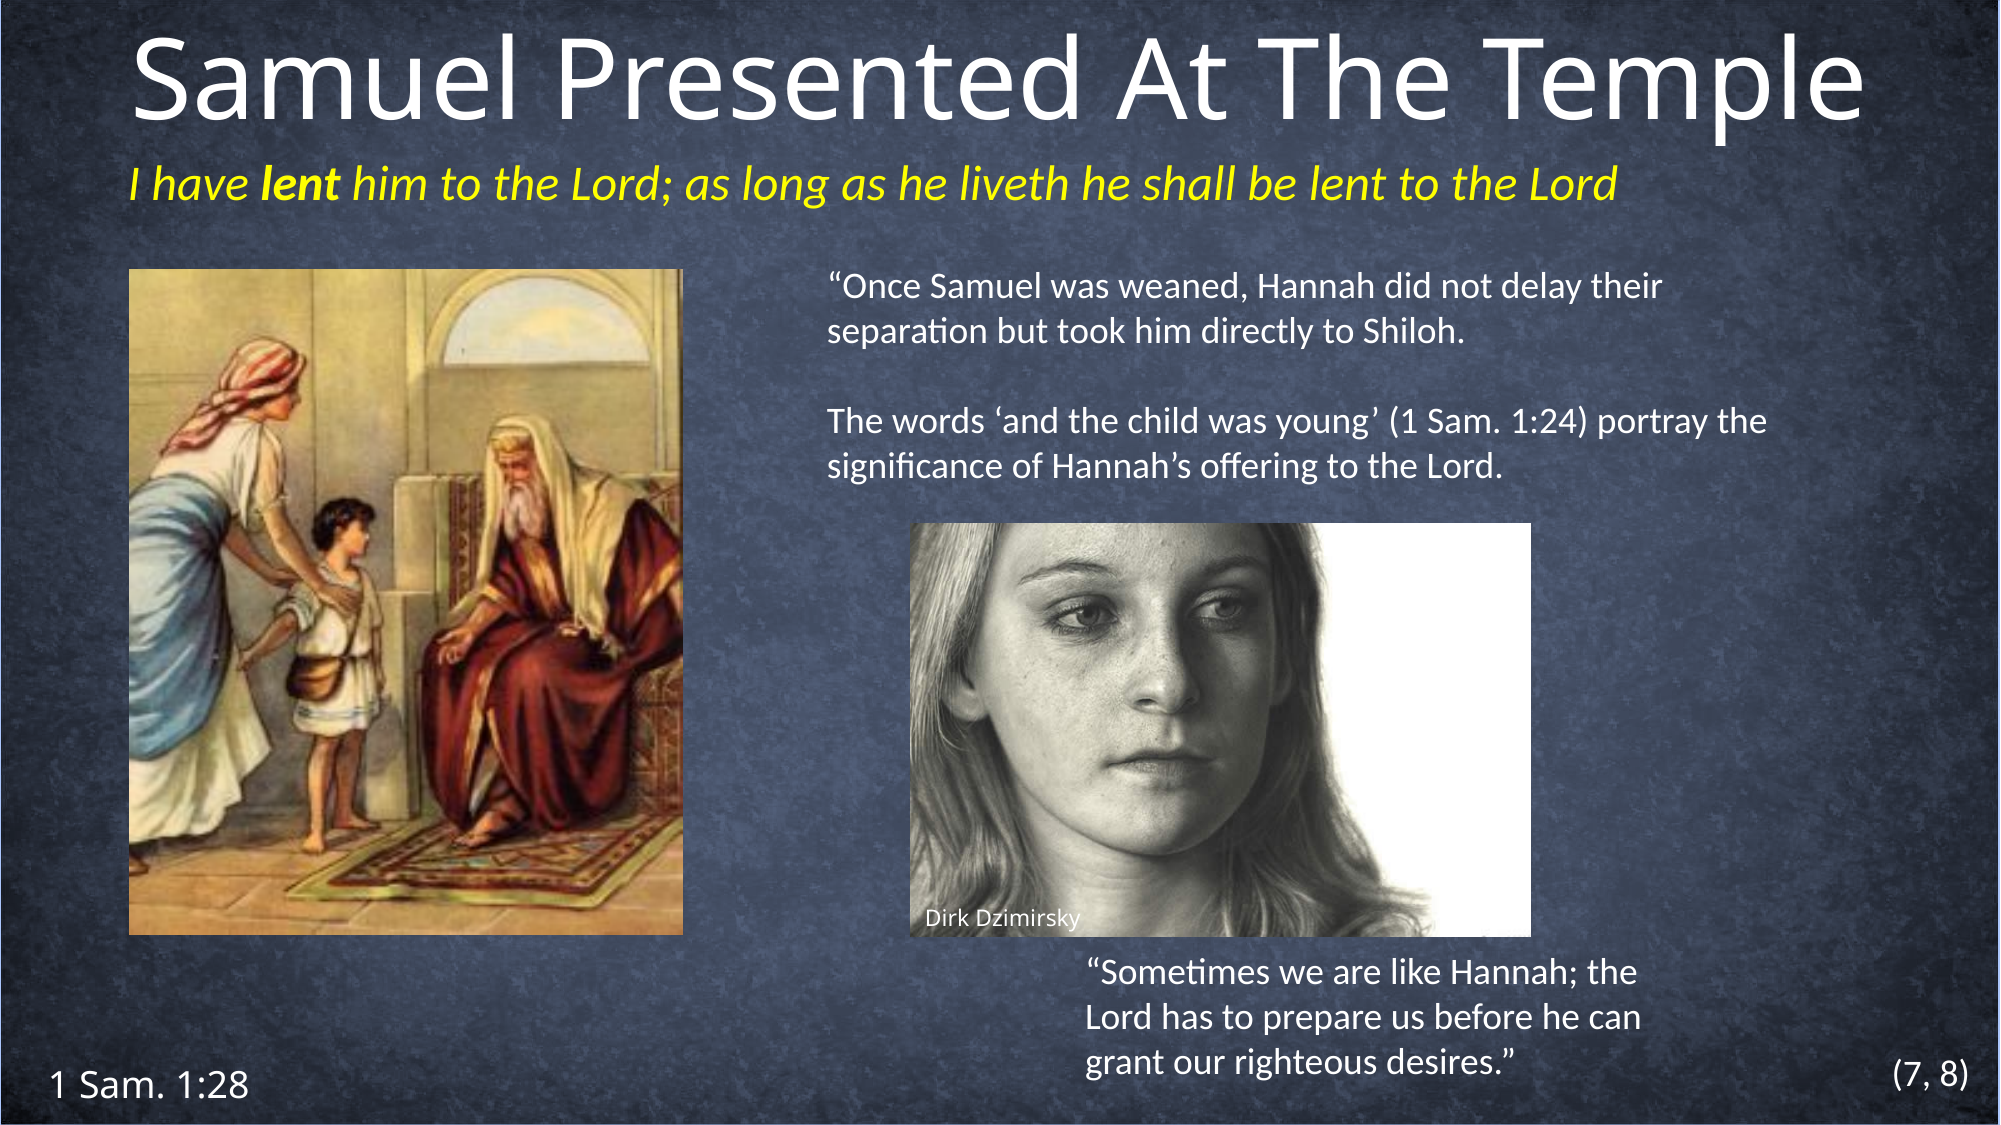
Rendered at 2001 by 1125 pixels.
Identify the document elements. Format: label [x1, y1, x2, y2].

picture [0, 0, 2000, 1125]
text_box [895, 523, 1531, 940]
